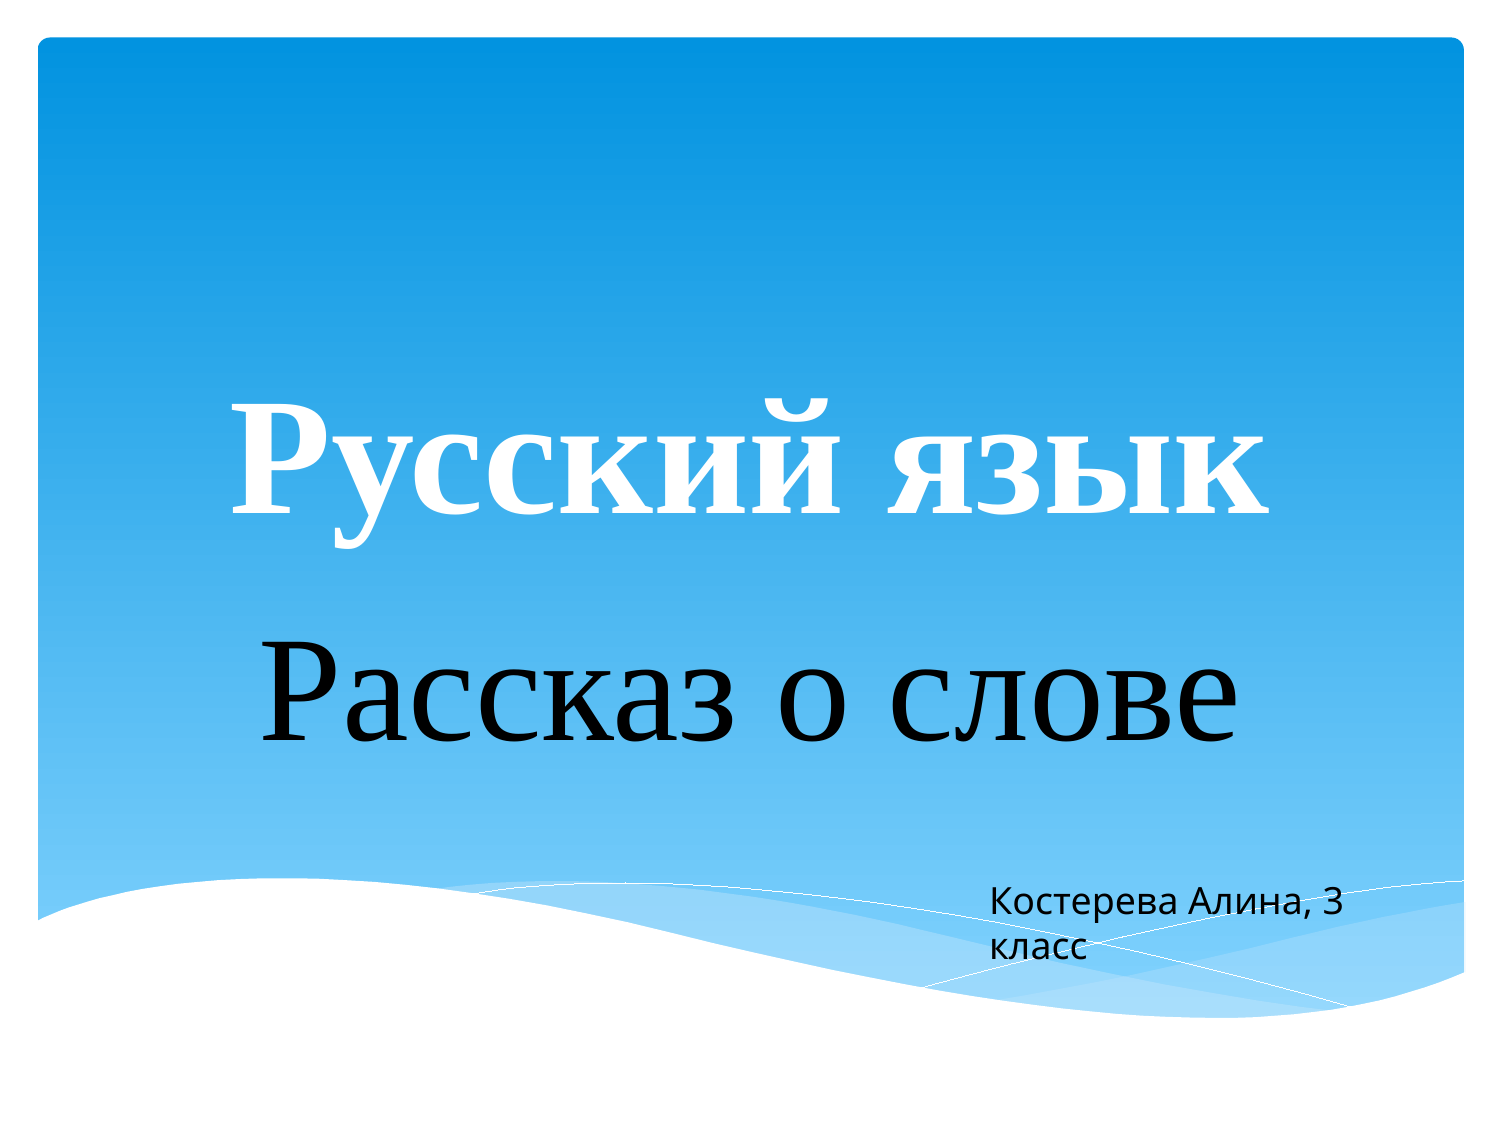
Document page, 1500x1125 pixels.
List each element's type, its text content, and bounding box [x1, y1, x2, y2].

text_box Костерева Алина, 3 класс [974, 869, 1447, 975]
subtitle Рассказ о слове [225, 583, 1275, 825]
title Русский язык [112, 262, 1388, 555]
